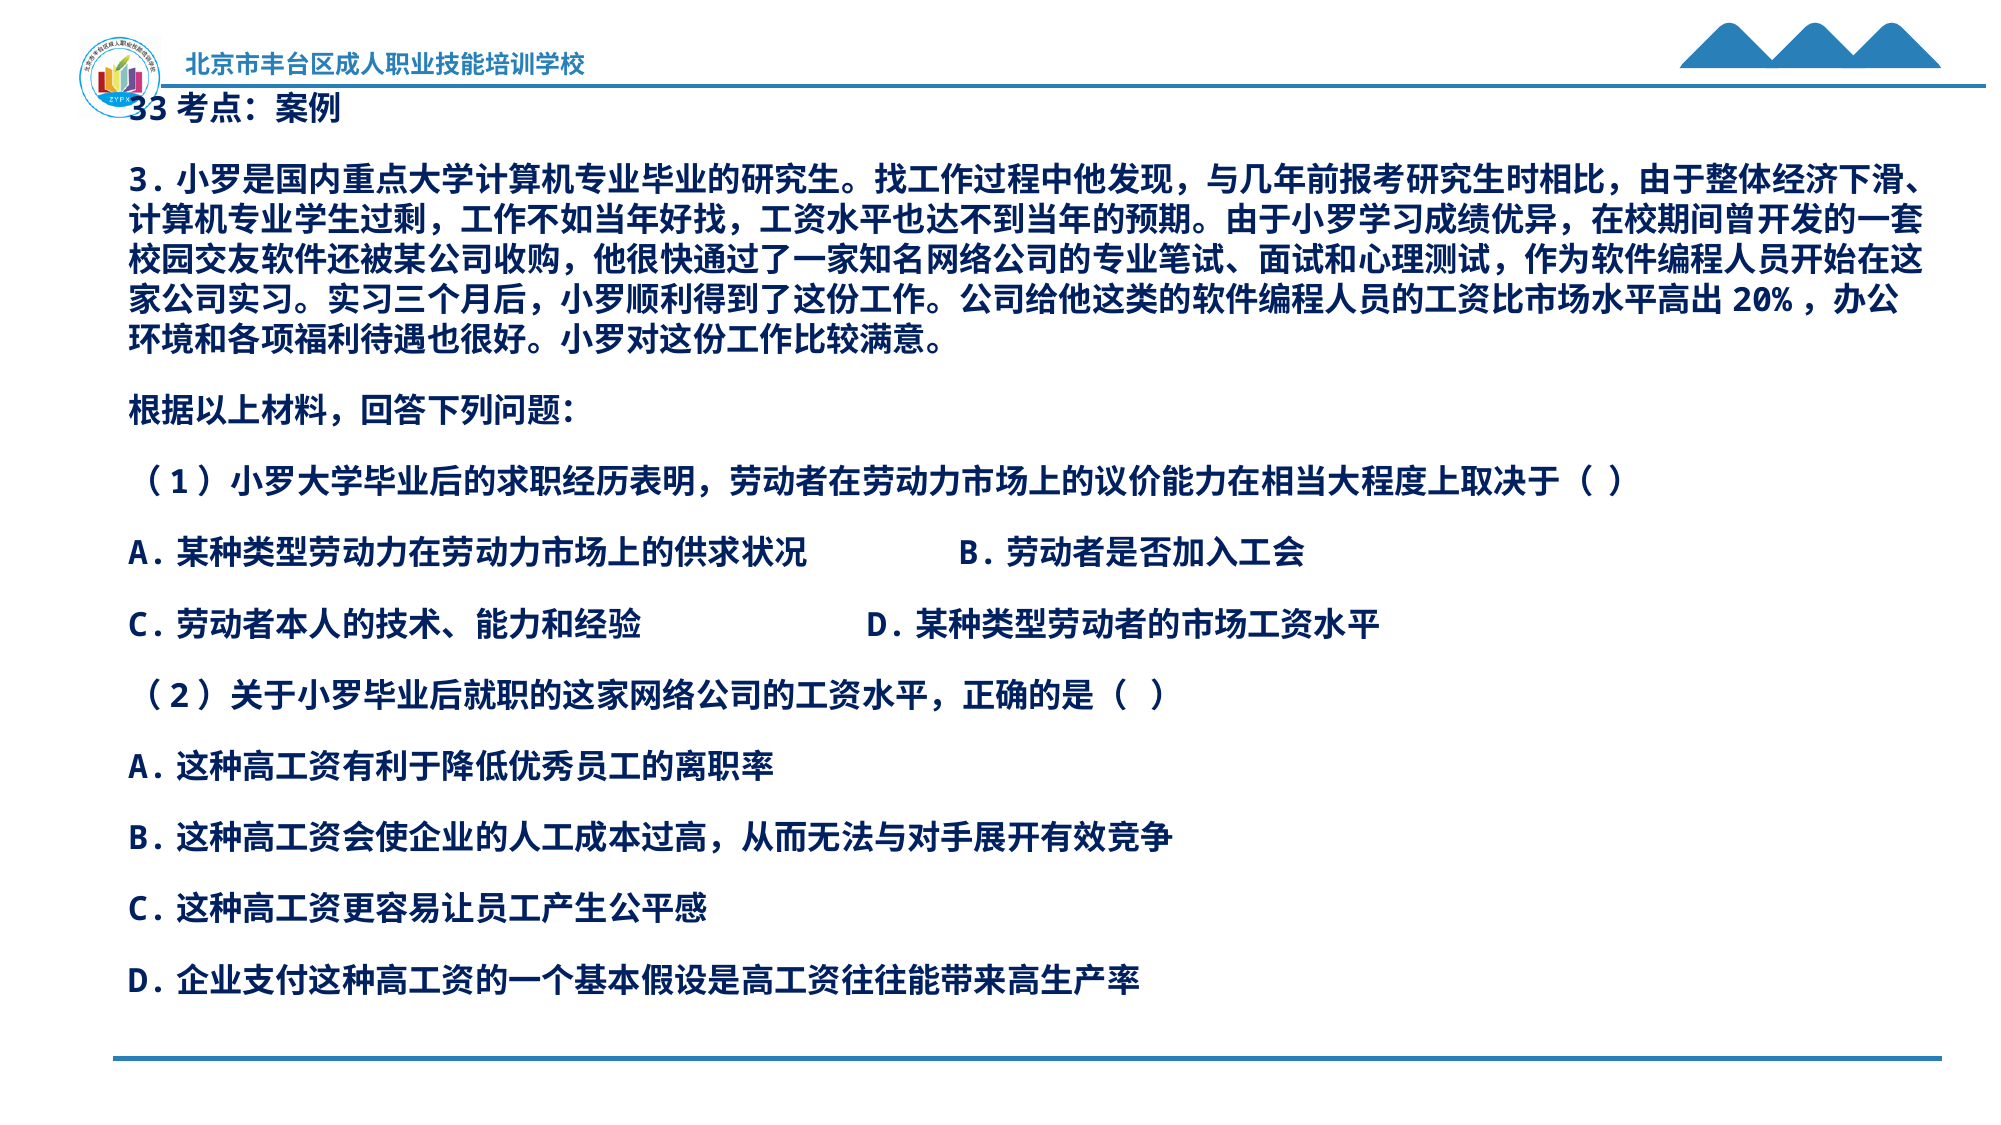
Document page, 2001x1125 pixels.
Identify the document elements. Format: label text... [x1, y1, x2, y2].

text_box [1763, 21, 1853, 70]
text_box 北京市丰台区成人职业技能培训学校 [170, 40, 632, 79]
text_box 33考点：案例 3.小罗是国内重点大学计算机专业毕业的研究生。找工作过程中他发现，与几年前报考研究生时相比，由于整体经济下滑、计算机专业学生过剩，工作不如当年好找，工资水平也达不到当年的预期。由于小罗学习成绩优异，在校期间曾开发的一套校园交友软件还被某公司收购，他很快通过了一家知名网络公司的专业笔试、面试和心理测试，作为软件编程人员开始在这家公司实习。实习三个月后，小罗顺利得到了这份工作。公司给他这类的软件编程人员的工资比市场水平高出20%，办公环境和各项福利待遇也很好。小罗对这份工作比较满意。 根据以上材料，回答下列问题： （1）小罗大学毕业后的求职经历表明，劳动者在劳动力市场上的议价能力在相当大程度上取决于（ ） A.某种类型劳动力在劳动力市场上的供求状况 B.劳动者是否加入工会 C.劳动者本人的技术、能力和经验 D.某种类型劳动者的市场工资水平 （2）关于小罗毕业后就职的这家网络公司的工资水平，正确的是（ ） A.这种高工资有利于降低优秀员工的离职率 B.这种高工资会使企业的人工成本过高，从而无法与对手展开有效竞争 C.这种高工资更容易让员工产生公平感 D.企业支付这种高工资的一个基本假设是高工资往往能带来高生产率 [113, 86, 1942, 1007]
picture [79, 36, 161, 118]
text_box [1840, 21, 1944, 70]
text_box [1677, 21, 1772, 70]
text_box 33考点：案例 3.小罗是国内重点大学计算机专业毕业的研究生。找工作过程中他发现，与几年前报考研究生时相比，由于整体经济下滑、计算机专业学生过剩，工作不如当年好找，工资水平也达不到当年的预期。由于小罗学习成绩优异，在校期间曾开发的一套校园交友软件还被某公司收购，他很快通过了一家知名网络公司的专业笔试、面试和心理测试，作为软件编程人员开始在这家公司实习。实习三个月后，小罗顺利得到了这份工作。公司给他这类的软件编程人员的工资比市场水平高出20%，办公环境和各项福利待遇也很好。小罗对这份工作比较满意。 根据以上材料，回答下列问题： （1）小罗大学毕业后的求职经历表明，劳动者在劳动力市场上的议价能力在相当大程度上取决于（ ） A.某种类型劳动力在劳动力市场上的供求状况 B.劳动者是否加入工会 C.劳动者本人的技术、能力和经验 D.某种类型劳动者的市场工资水平 （2）关于小罗毕业后就职的这家网络公司的工资水平，正确的是（ ） A.这种高工资有利于降低优秀员工的离职率 B.这种高工资会使企业的人工成本过高，从而无法与对手展开有效竞争 C.这种高工资更容易让员工产生公平感 D.企业支付这种高工资的一个基本假设是高工资往往能带来高生产率 [161, 79, 1942, 85]
